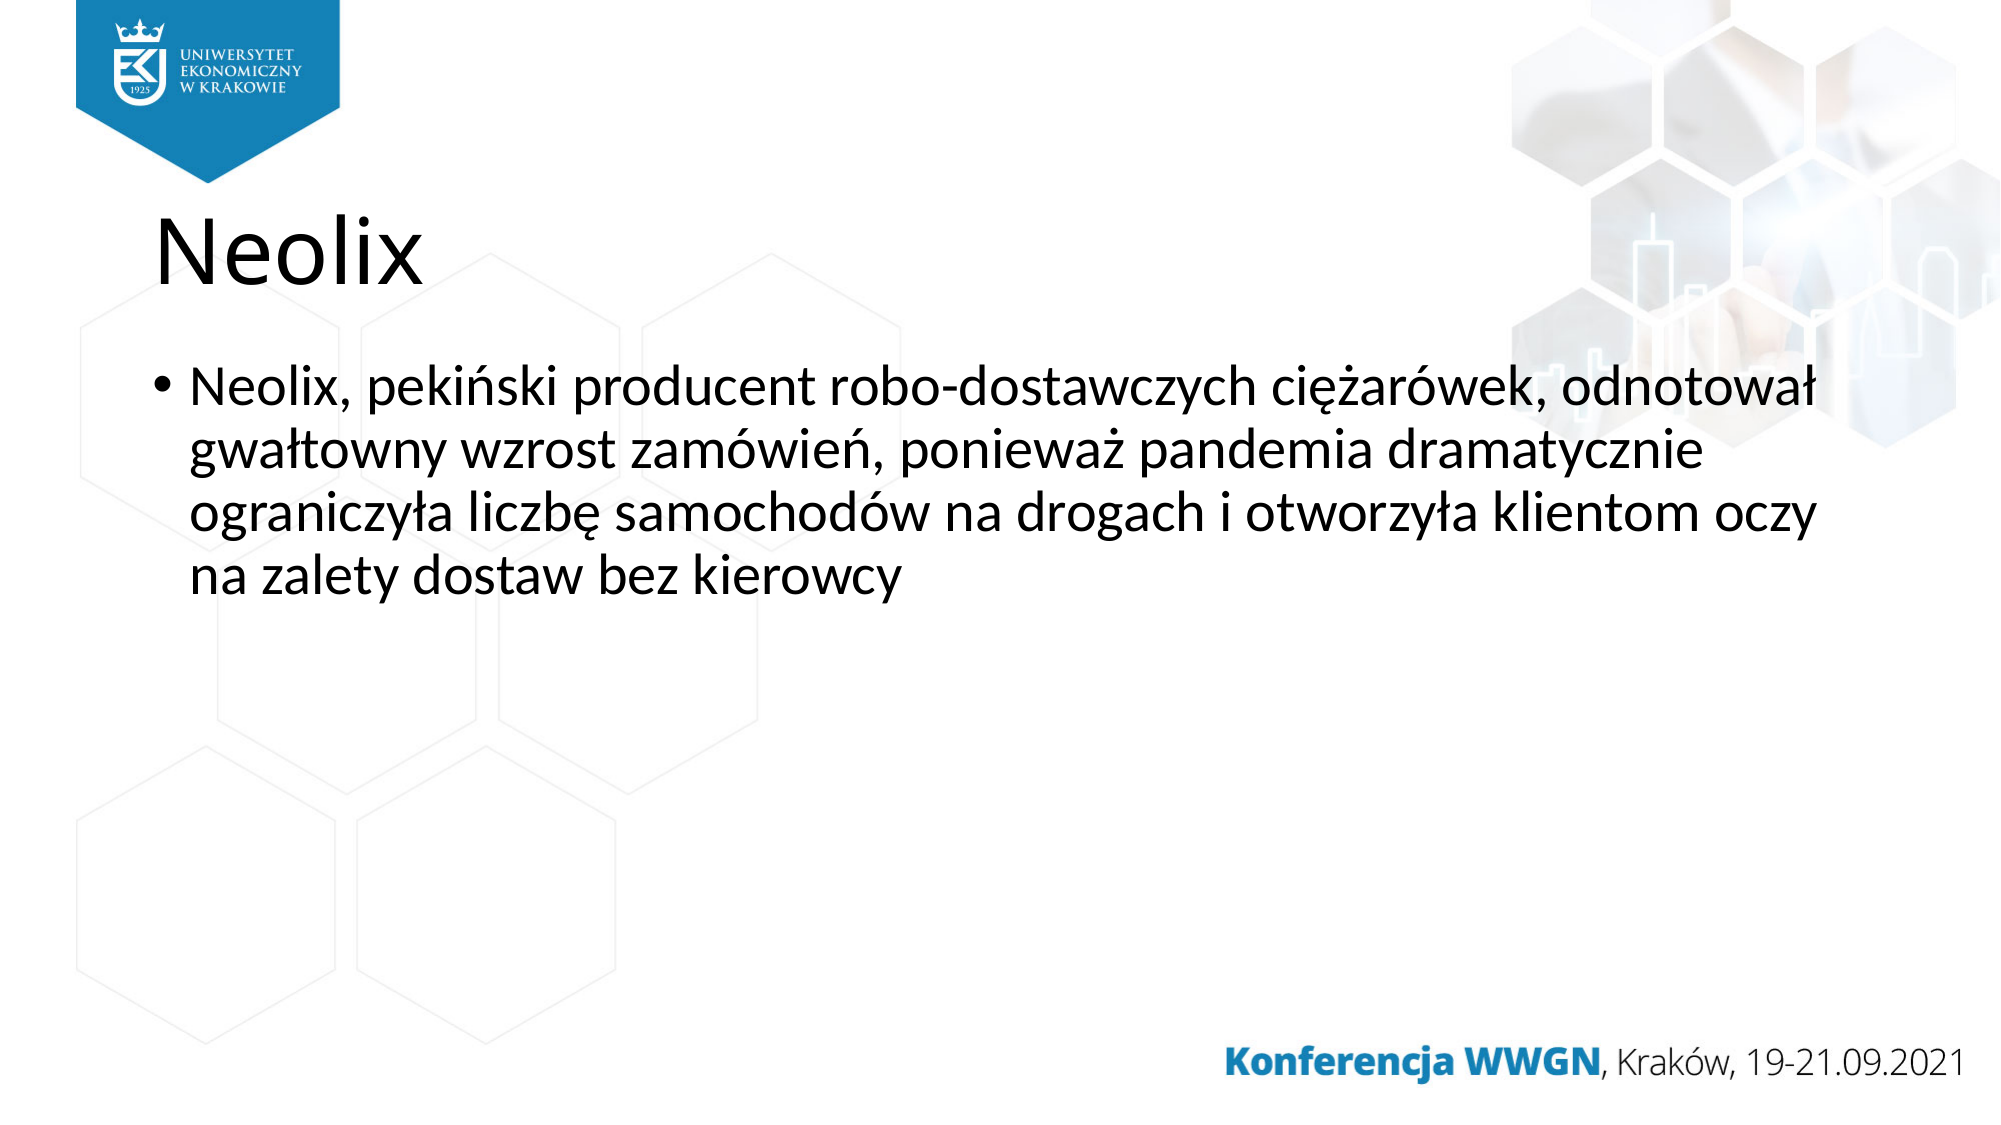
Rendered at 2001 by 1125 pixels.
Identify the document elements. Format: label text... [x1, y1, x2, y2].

picture [0, 0, 2001, 1125]
title Neolix [137, 191, 1863, 318]
list Neolix, pekiński producent robo-dostawczych ciężarówek, odnotował gwałtowny wzrost zamówień, ponieważ pandemia dramatycznie ograniczyła liczbę samochodów na drogach i otworzyła klientom oczy na zalety dostaw bez kierowcy [137, 348, 1863, 1014]
